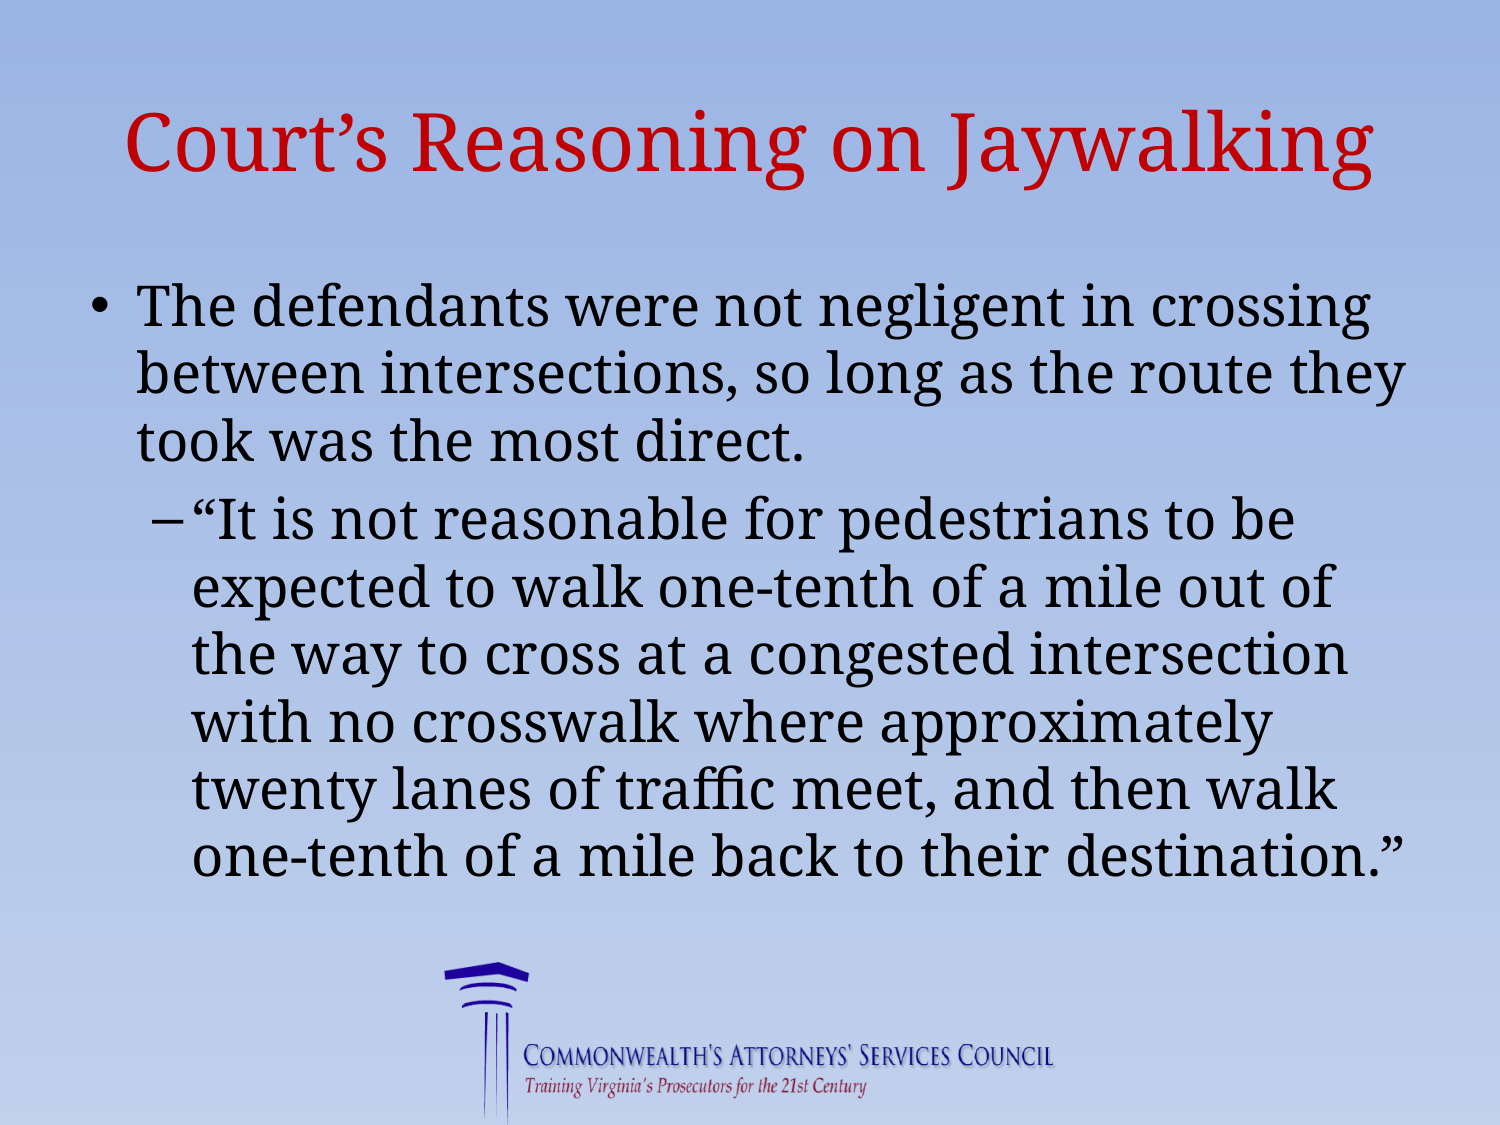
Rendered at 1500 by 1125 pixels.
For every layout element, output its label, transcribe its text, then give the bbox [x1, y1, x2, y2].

picture [444, 962, 1056, 1125]
list The defendants were not negligent in crossing between intersections, so long as the route they took was the most direct. “It is not reasonable for pedestrians to be expected to walk one-tenth of a mile out of the way to cross at a congested intersection with no crosswalk where approximately twenty lanes of traffic meet, and then walk one-tenth of a mile back to their destination.” [75, 262, 1425, 950]
title Court’s Reasoning on Jaywalking [75, 45, 1425, 233]
